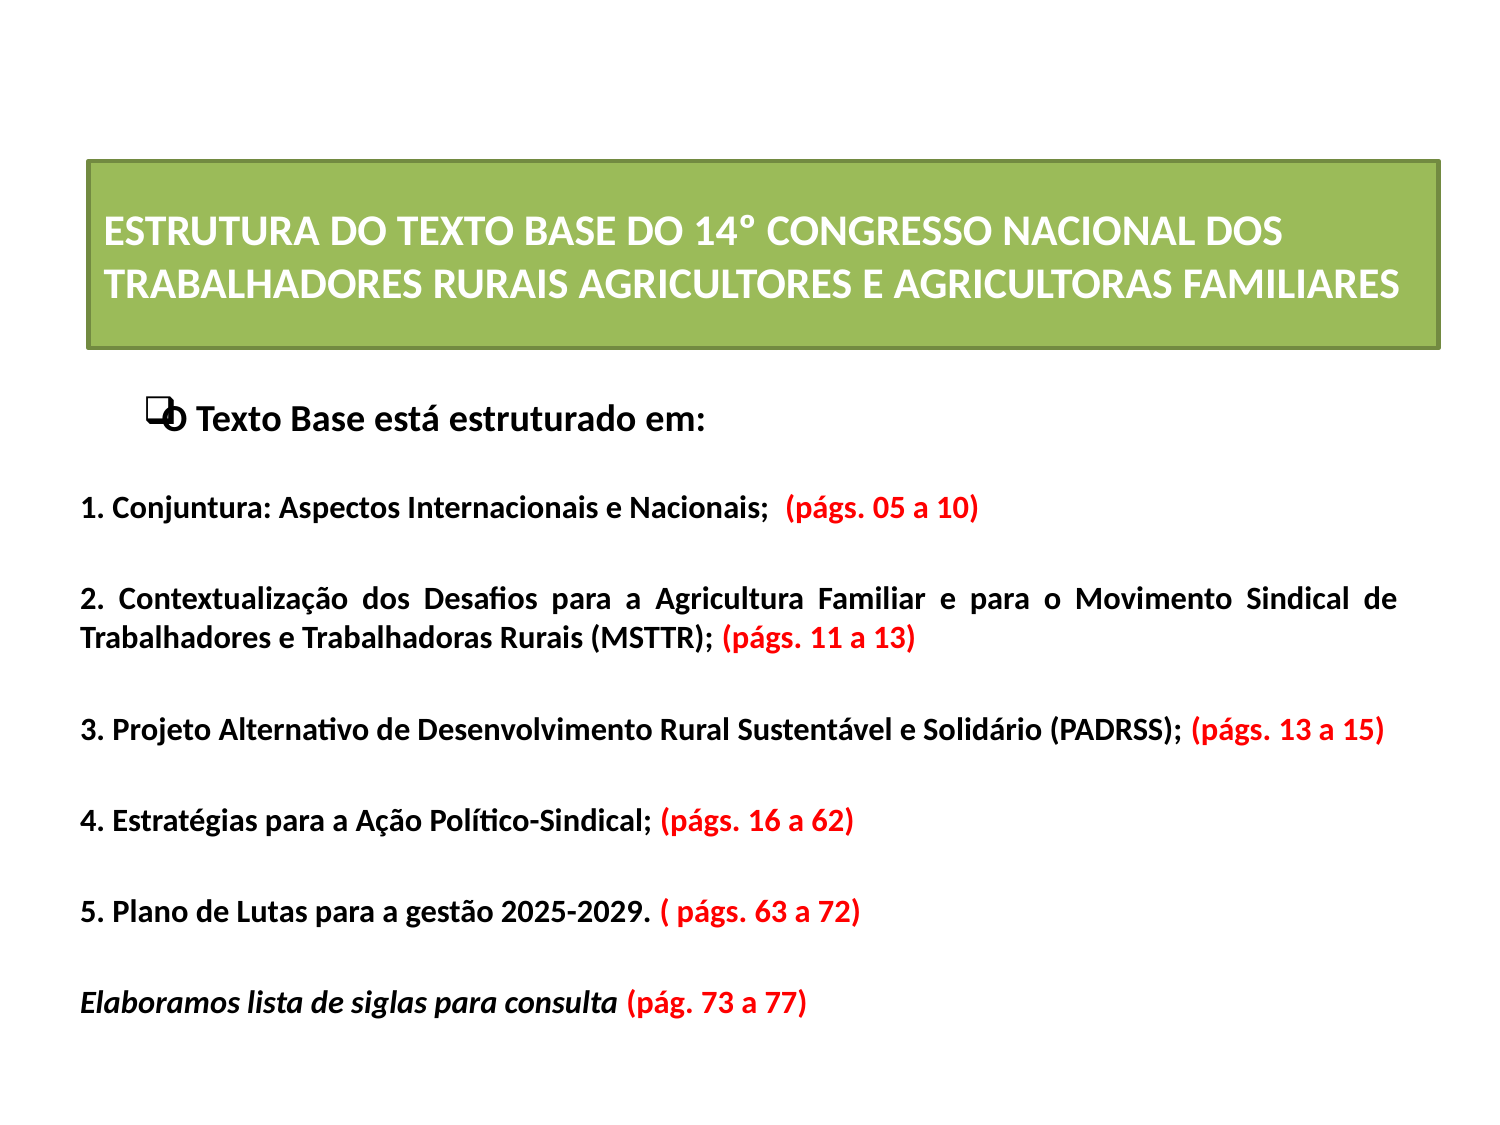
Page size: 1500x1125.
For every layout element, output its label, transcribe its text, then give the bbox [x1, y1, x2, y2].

list O Texto Base está estruturado em: 1. Conjuntura: Aspectos Internacionais e Nacionais; (págs. 05 a 10) 2. Contextualização dos Desafios para a Agricultura Familiar e para o Movimento Sindical de Trabalhadores e Trabalhadoras Rurais (MSTTR); (págs. 11 a 13) 3. Projeto Alternativo de Desenvolvimento Rural Sustentável e Solidário (PADRSS); (págs. 13 a 15) 4. Estratégias para a Ação Político-Sindical; (págs. 16 a 62) 5. Plano de Lutas para a gestão 2025-2029. ( págs. 63 a 72) Elaboramos lista de siglas para consulta (pág. 73 a 77) [64, 385, 1415, 1071]
title ESTRUTURA DO TEXTO BASE DO 14º CONGRESSO NACIONAL DOS TRABALHADORES RURAIS AGRICULTORES E AGRICULTORAS FAMILIARES [86, 159, 1441, 350]
